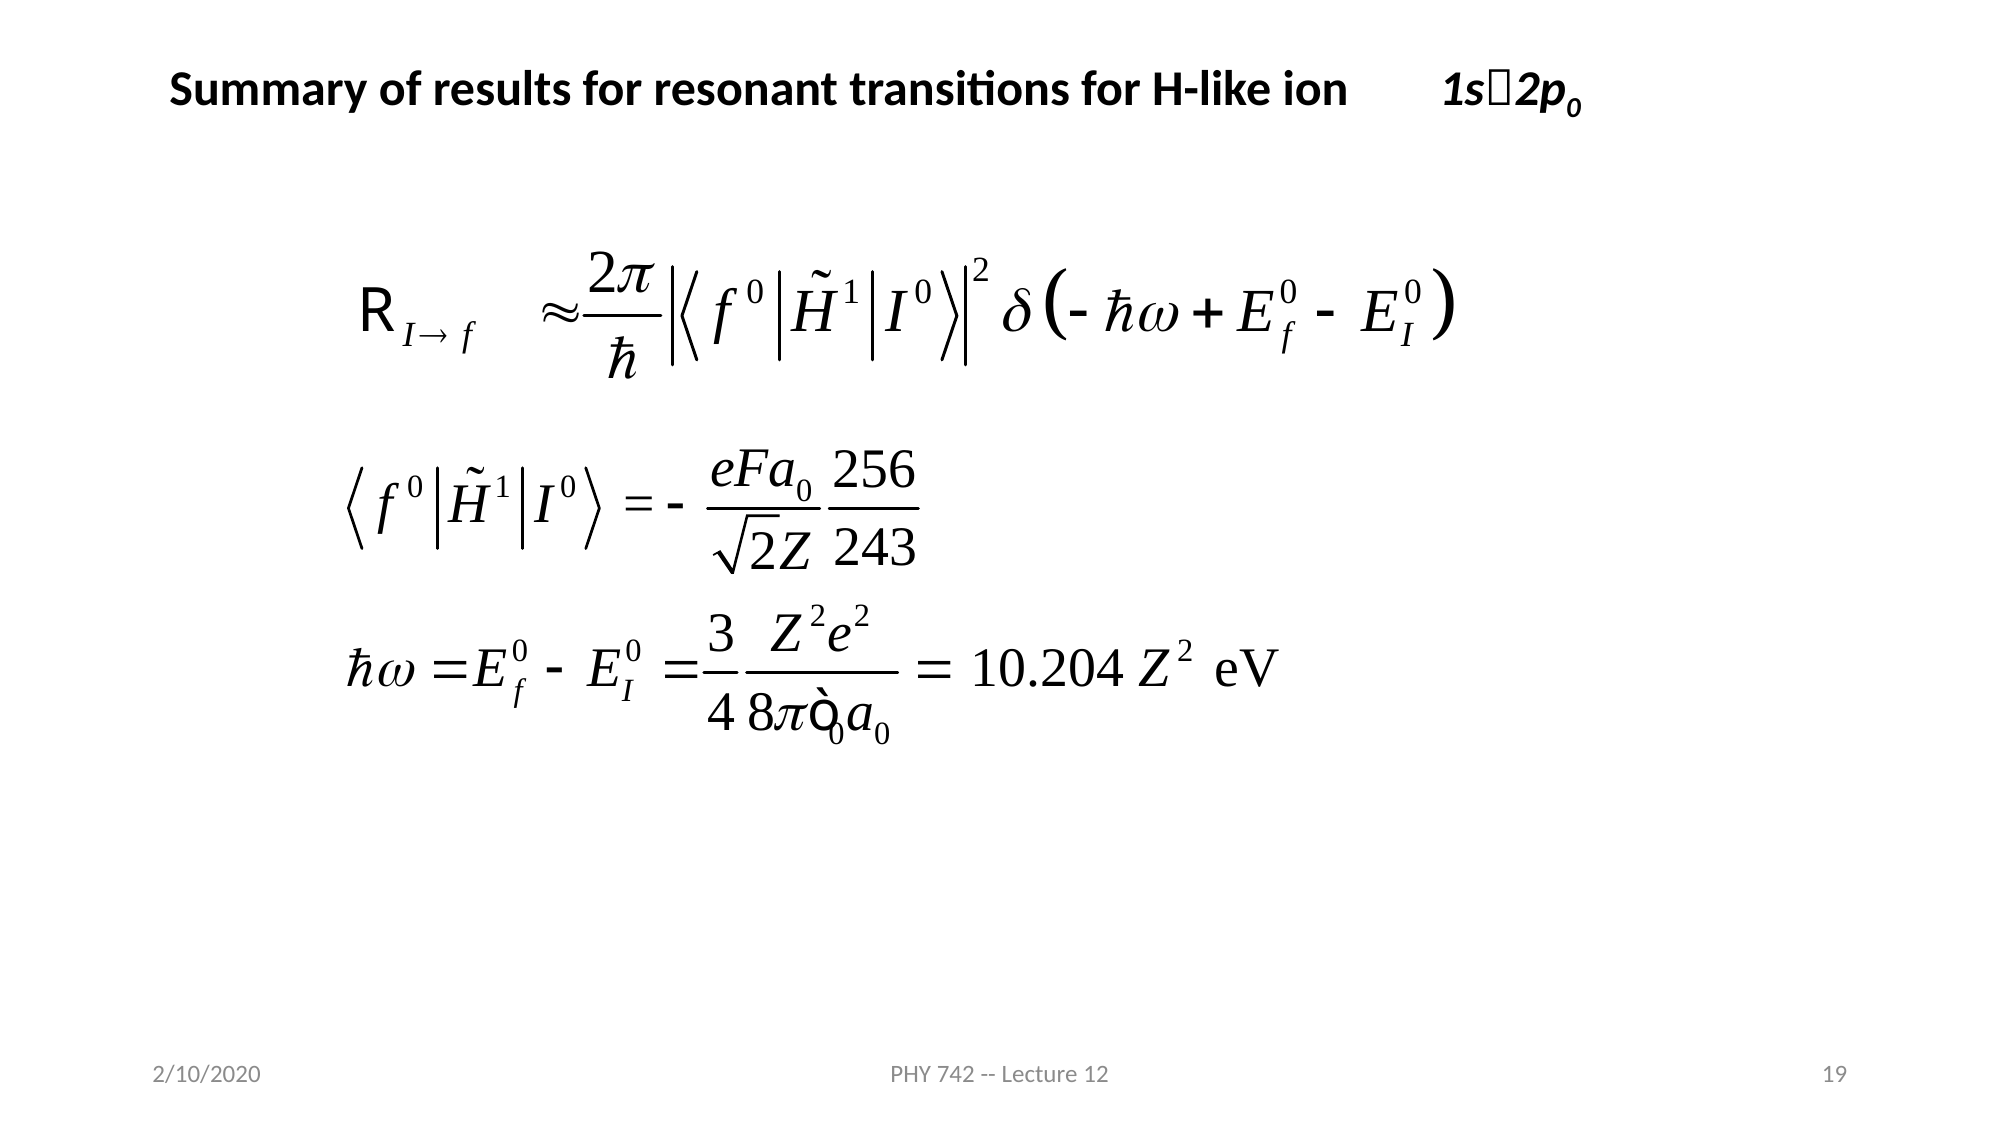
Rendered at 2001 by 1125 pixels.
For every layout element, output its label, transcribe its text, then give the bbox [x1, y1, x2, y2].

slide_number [137, 1042, 588, 1103]
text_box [351, 235, 1458, 386]
slide_number 19 [1412, 1042, 1863, 1103]
footer PHY 742 -- Lecture 12 [662, 1042, 1338, 1103]
text_box Summary of results for resonant transitions for H-like ion 1s2p0 [154, 47, 1789, 191]
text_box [340, 437, 1289, 752]
